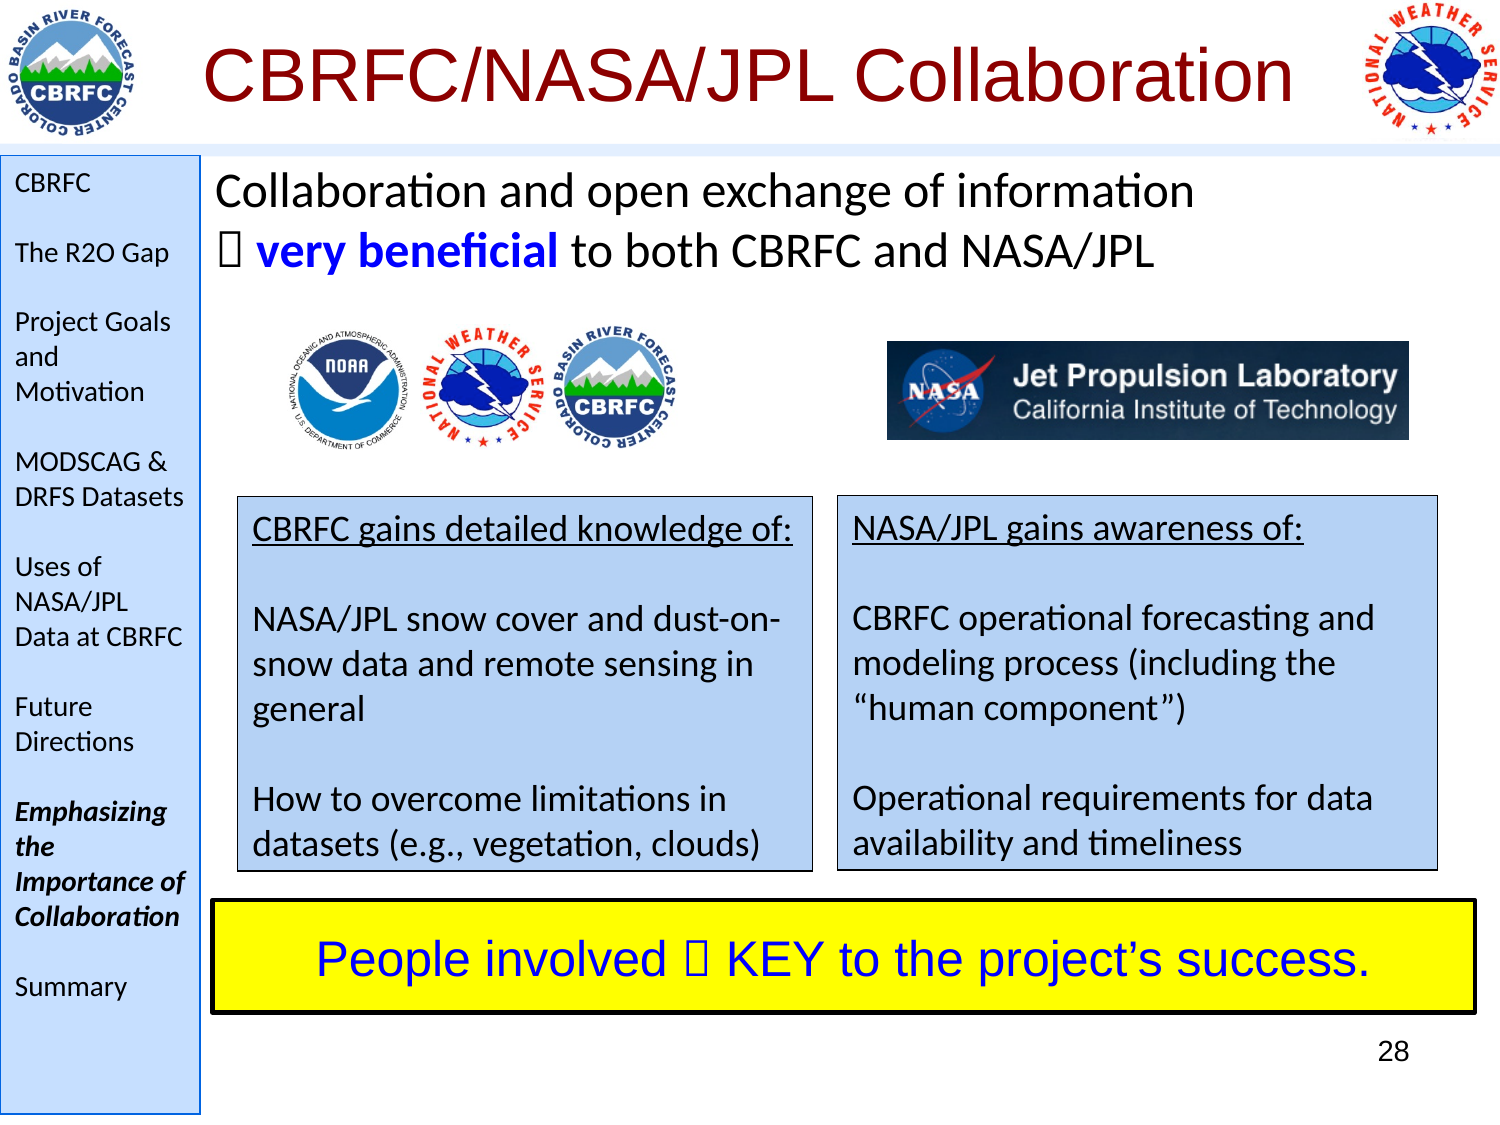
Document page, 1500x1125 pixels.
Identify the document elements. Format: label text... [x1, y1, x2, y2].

title CBRFC/NASA/JPL Collaboration [74, 0, 1360, 143]
text_box NASA/JPL gains awareness of: CBRFC operational forecasting and modeling process (including the “human component”) Operational requirements for data availability and timeliness [837, 495, 1438, 871]
text_box People involved  KEY to the project’s success. [210, 898, 1477, 1015]
picture [1362, 0, 1500, 143]
list Collaboration and open exchange of information  very beneficial to both CBRFC and NASA/JPL [199, 149, 1488, 803]
slide_number 28 [1074, 1024, 1426, 1103]
text_box CBRFC The R2O Gap Project Goals and Motivation MODSCAG & DRFS Datasets Uses of NASA/JPL Data at CBRFC Future Directions Emphasizing the Importance of Collaboration Summary [0, 155, 200, 1115]
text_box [287, 324, 1409, 455]
picture [0, 0, 74, 143]
text_box CBRFC gains detailed knowledge of: NASA/JPL snow cover and dust-on-snow data and remote sensing in general How to overcome limitations in datasets (e.g., vegetation, clouds) [237, 496, 813, 872]
